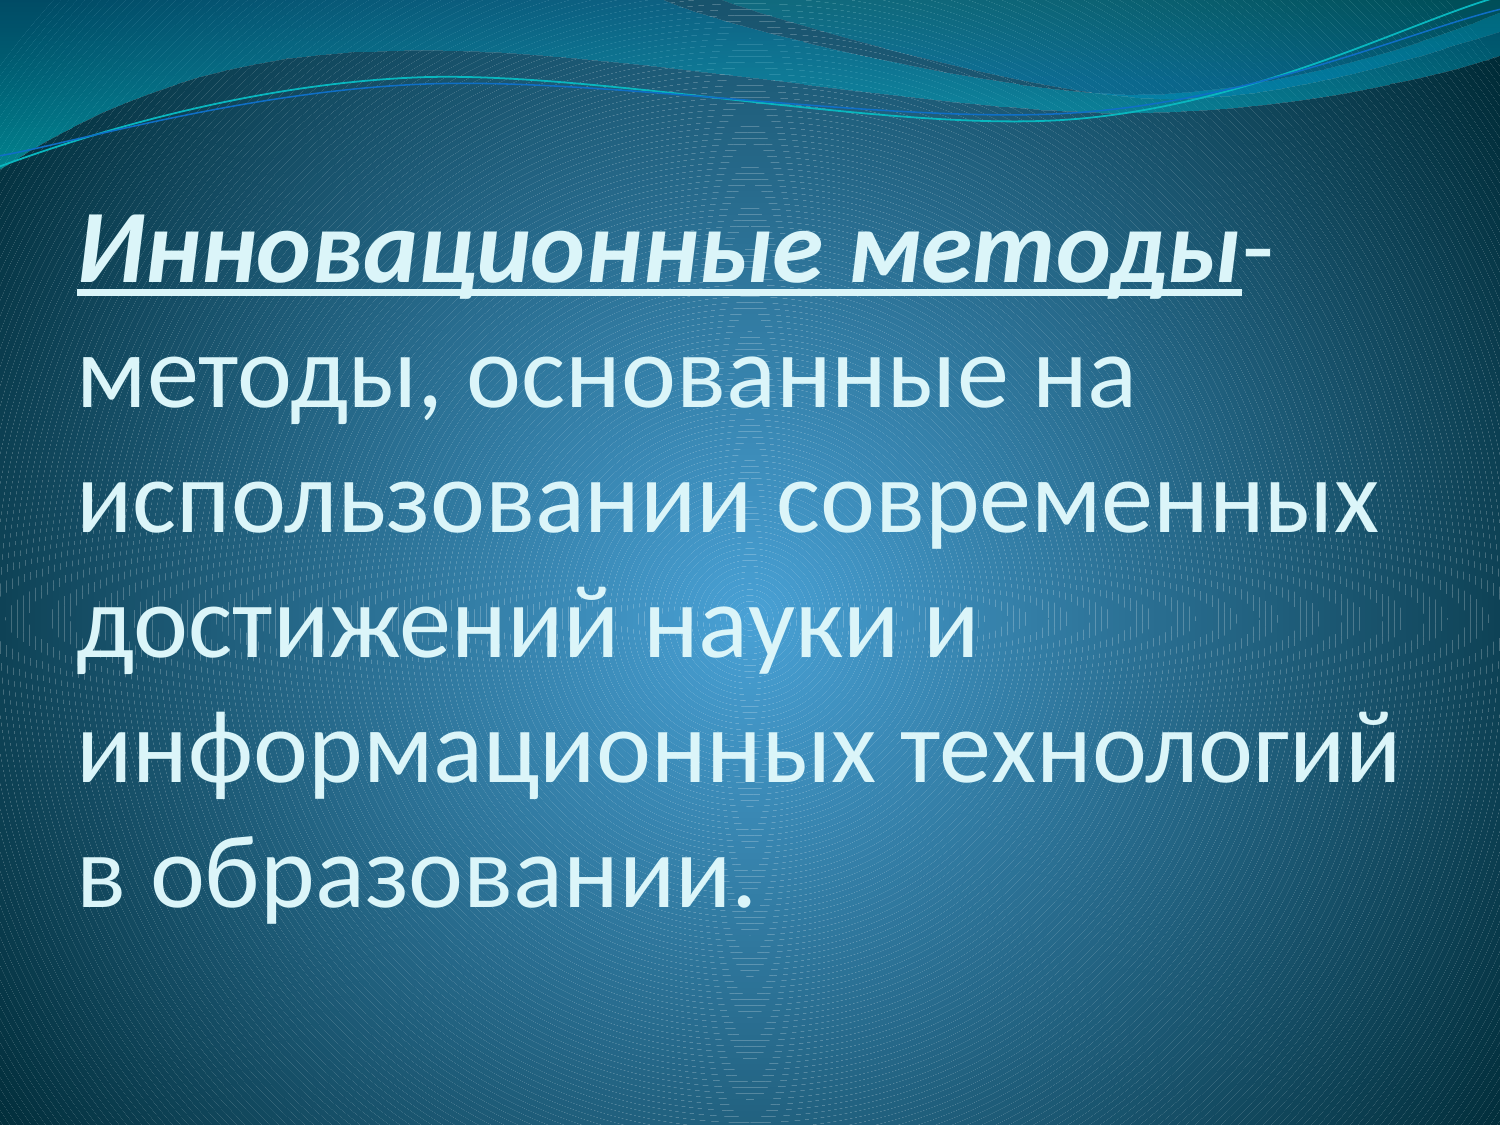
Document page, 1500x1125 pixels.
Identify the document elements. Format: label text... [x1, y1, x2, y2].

title Инновационные методы-методы, основанные на использовании современных достижений науки и информационных технологий в образовании. [76, 125, 1440, 929]
